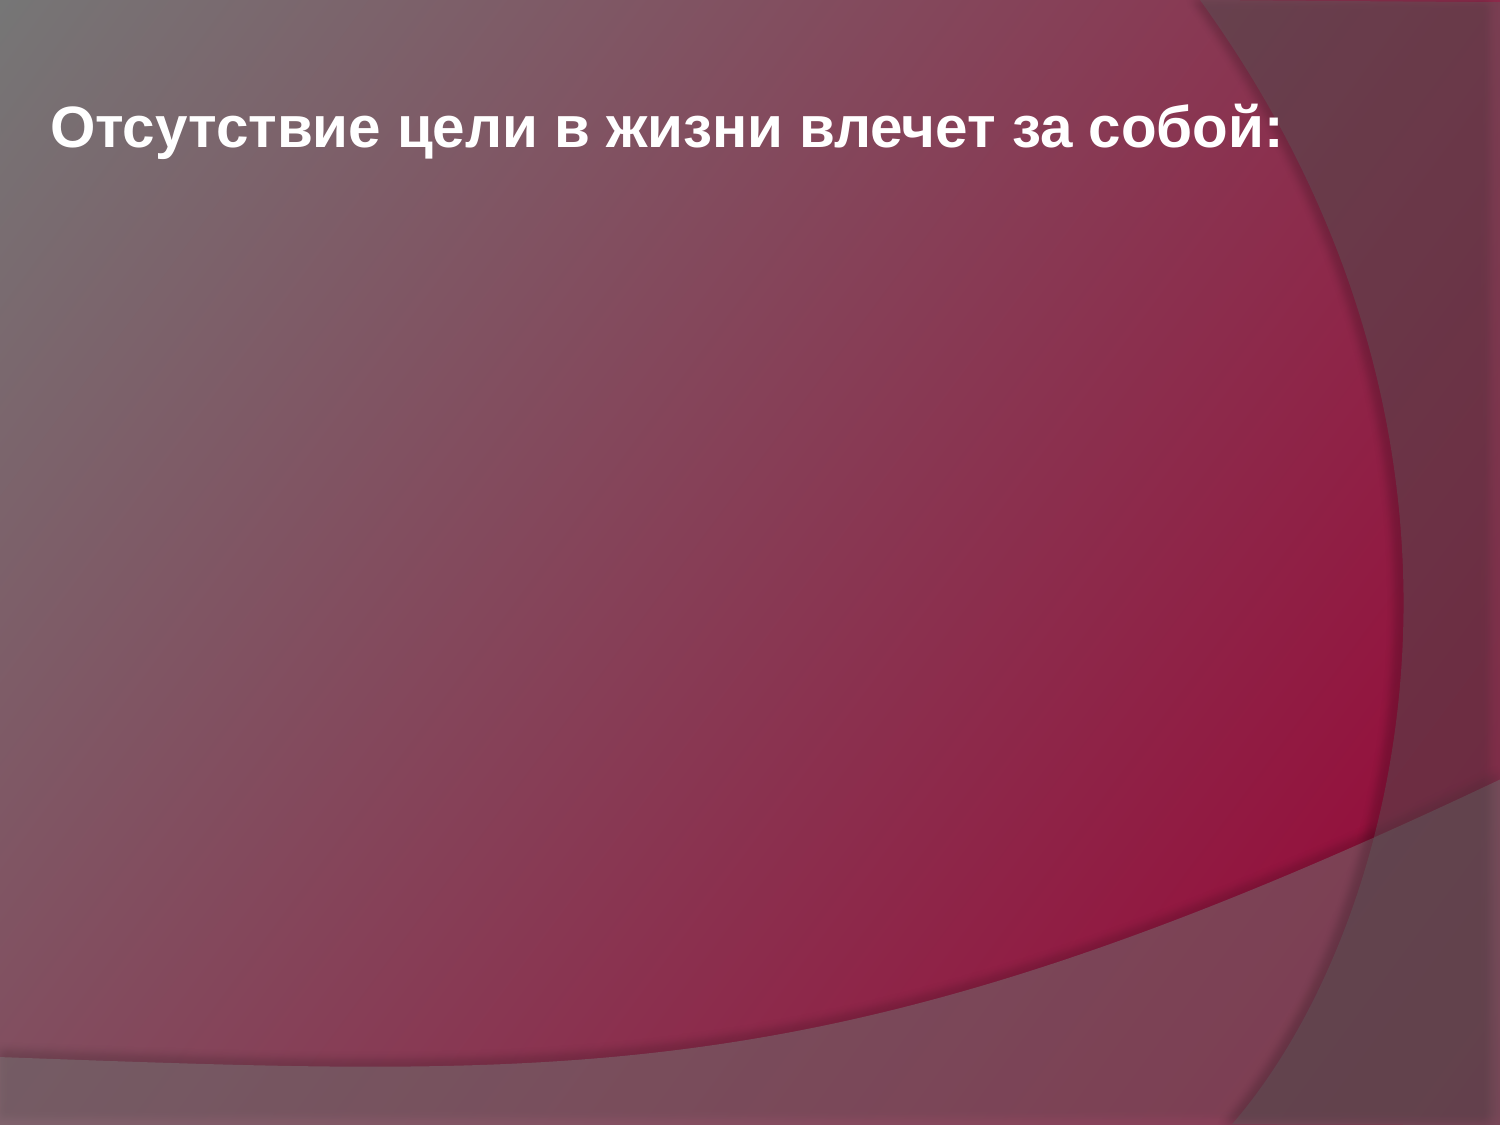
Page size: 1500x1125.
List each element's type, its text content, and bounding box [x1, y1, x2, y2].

text_box Отсутствие цели в жизни влечет за собой: [35, 82, 1336, 167]
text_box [34, 228, 1372, 897]
